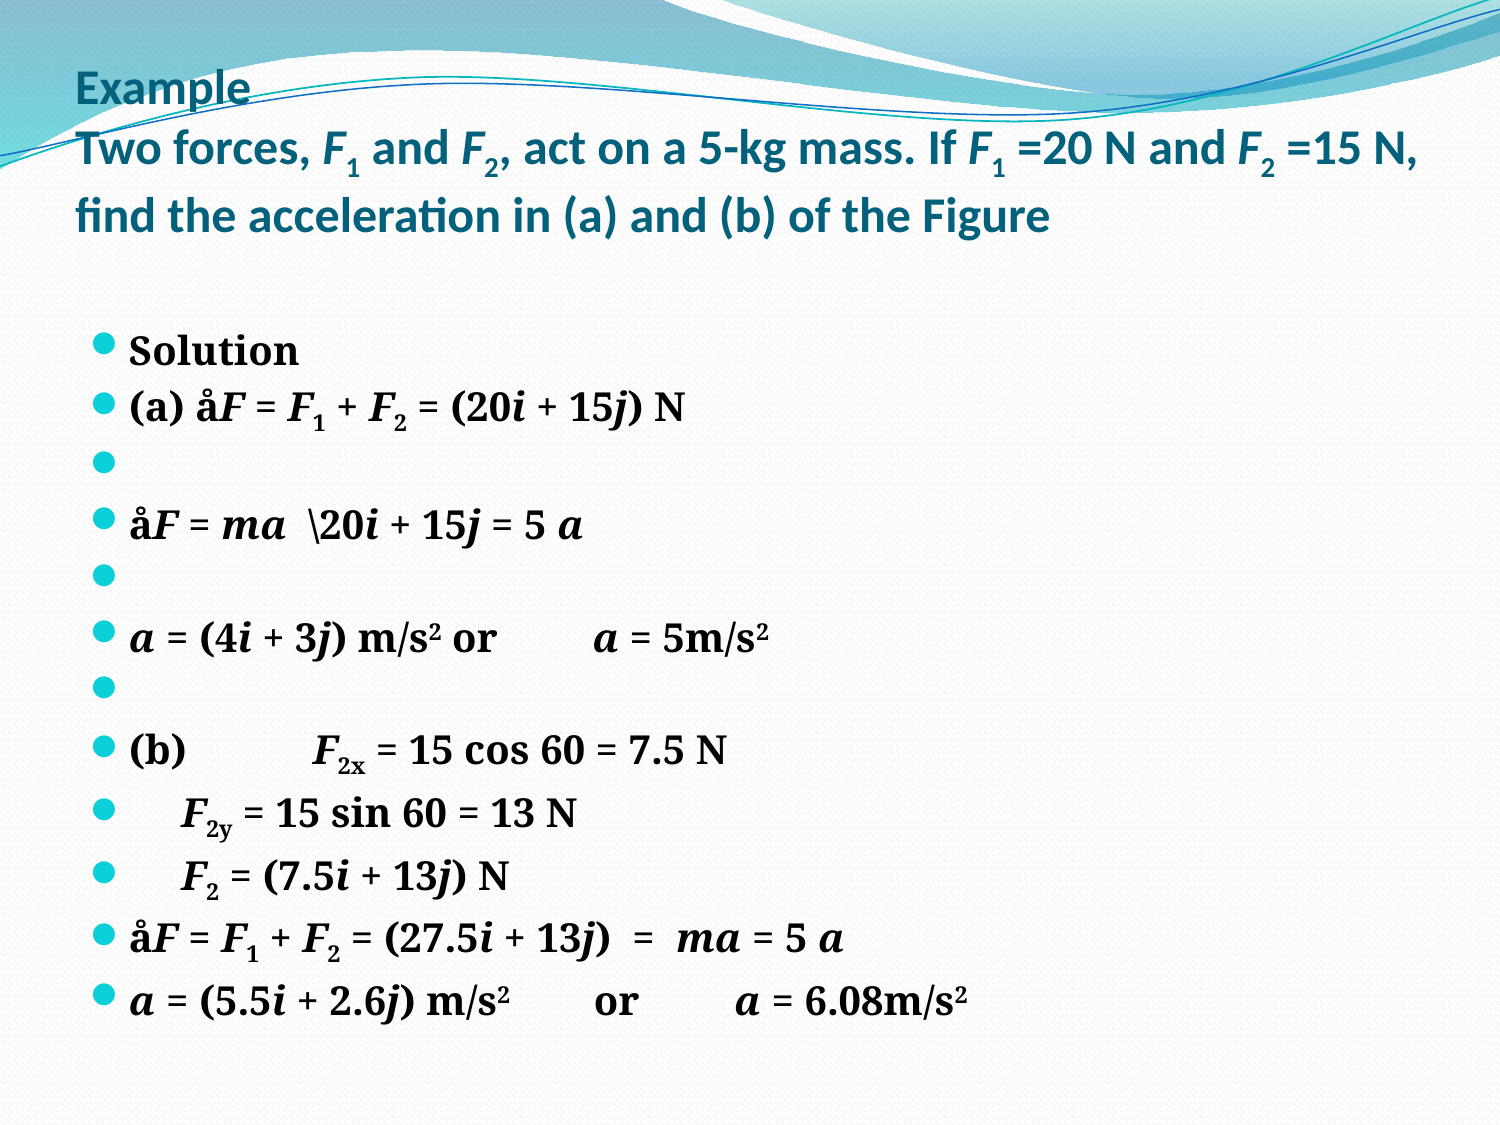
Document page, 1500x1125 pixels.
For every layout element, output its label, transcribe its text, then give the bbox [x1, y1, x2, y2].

title Example Two forces, F1 and F2, act on a 5-kg mass. If F1 =20 N and F2 =15 N, find the acceleration in (a) and (b) of the Figure [75, 115, 1425, 303]
list Solution (a) åF = F1 + F2 = (20i + 15j) N åF = ma \20i + 15j = 5 a a = (4i + 3j) m/s2 or a = 5m/s2 (b) F2x = 15 cos 60 = 7.5 N F2y = 15 sin 60 = 13 N F2 = (7.5i + 13j) N åF = F1 + F2 = (27.5i + 13j) = ma = 5 a a = (5.5i + 2.6j) m/s2 or a = 6.08m/s2 [75, 317, 1425, 1038]
